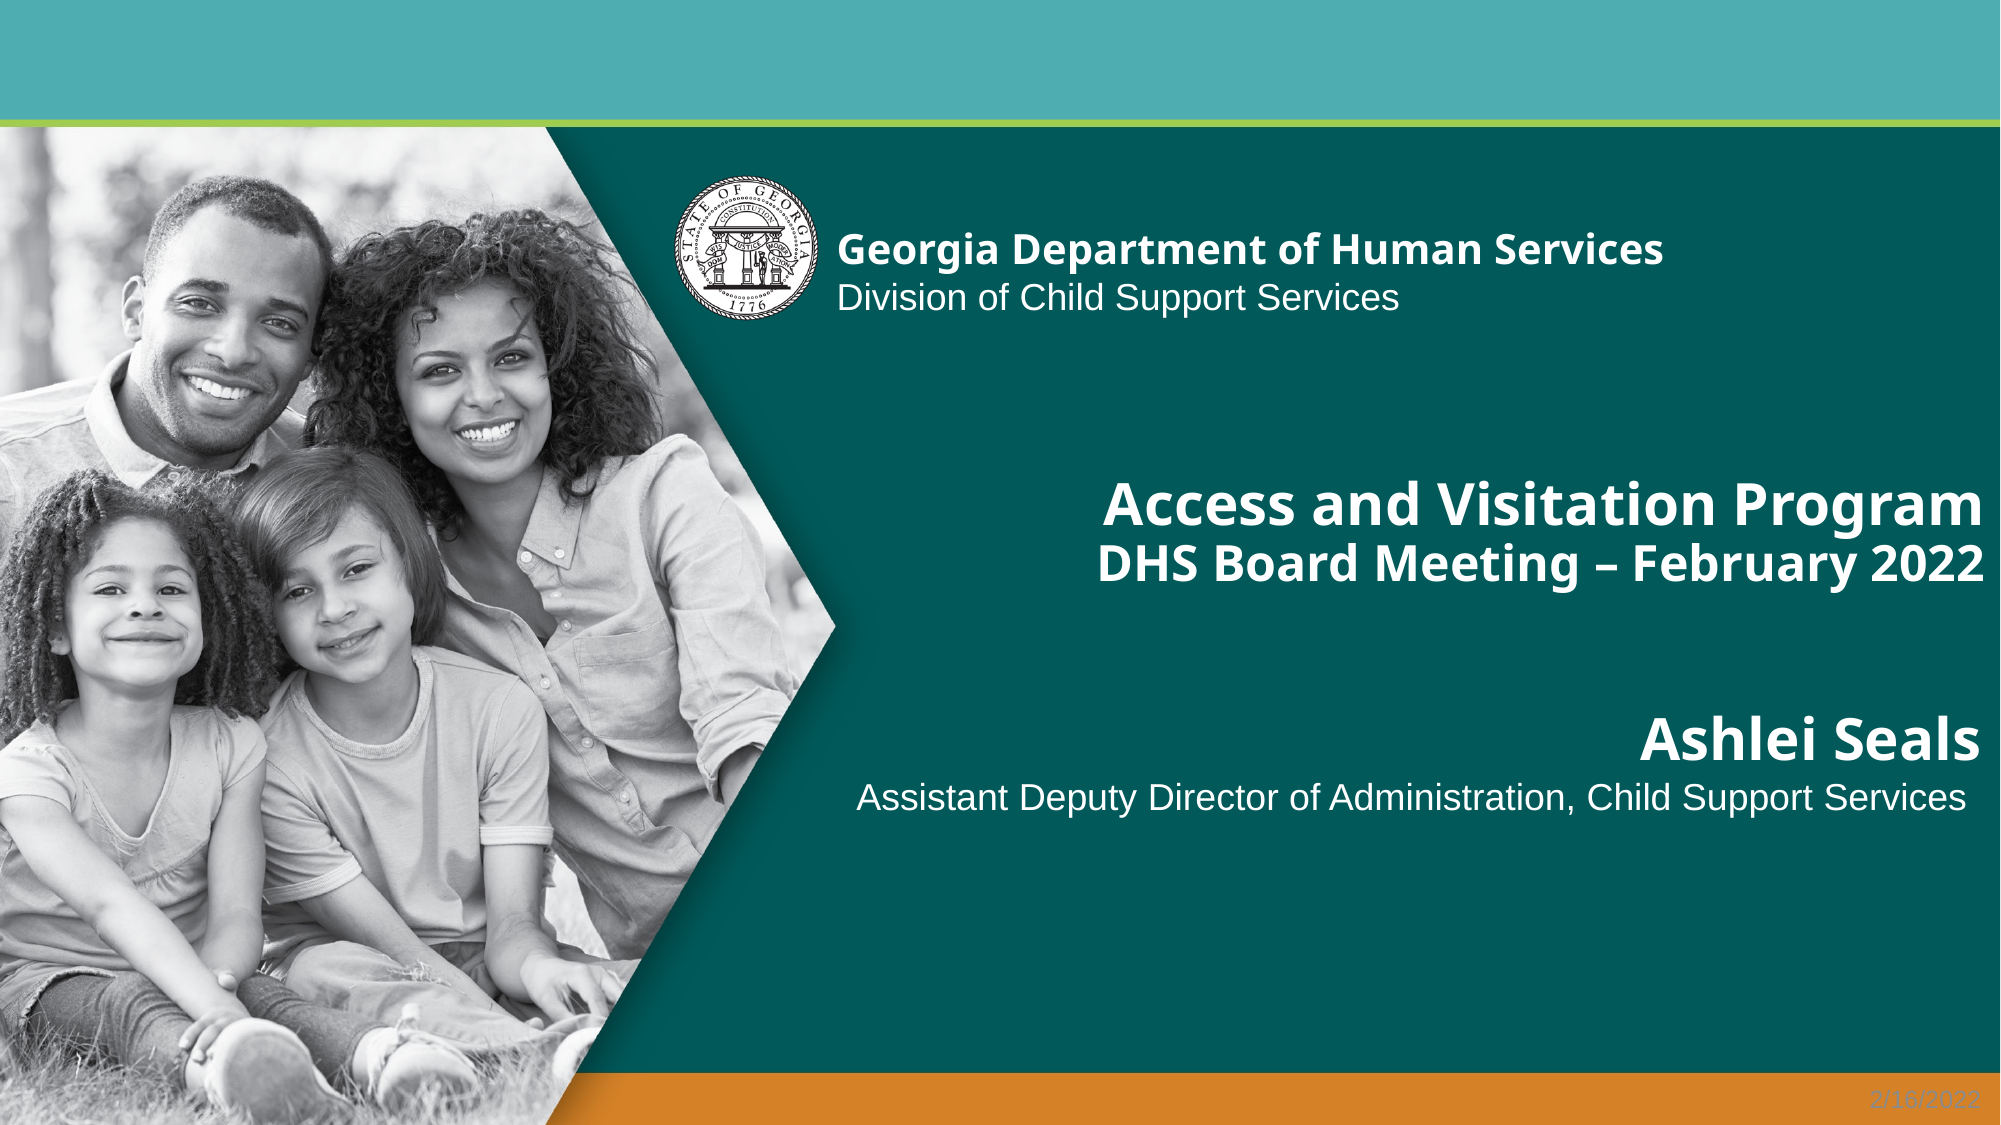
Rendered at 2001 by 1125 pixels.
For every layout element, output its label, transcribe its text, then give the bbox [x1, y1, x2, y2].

title Access and Visitation Program DHS Board Meeting – February 2022 [236, 465, 2000, 609]
text_box Ashlei Seals [876, 702, 1997, 771]
text_box Assistant Deputy Director of Administration, Child Support Services [821, 770, 1983, 822]
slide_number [1458, 1072, 1997, 1125]
picture [0, 0, 2001, 1125]
